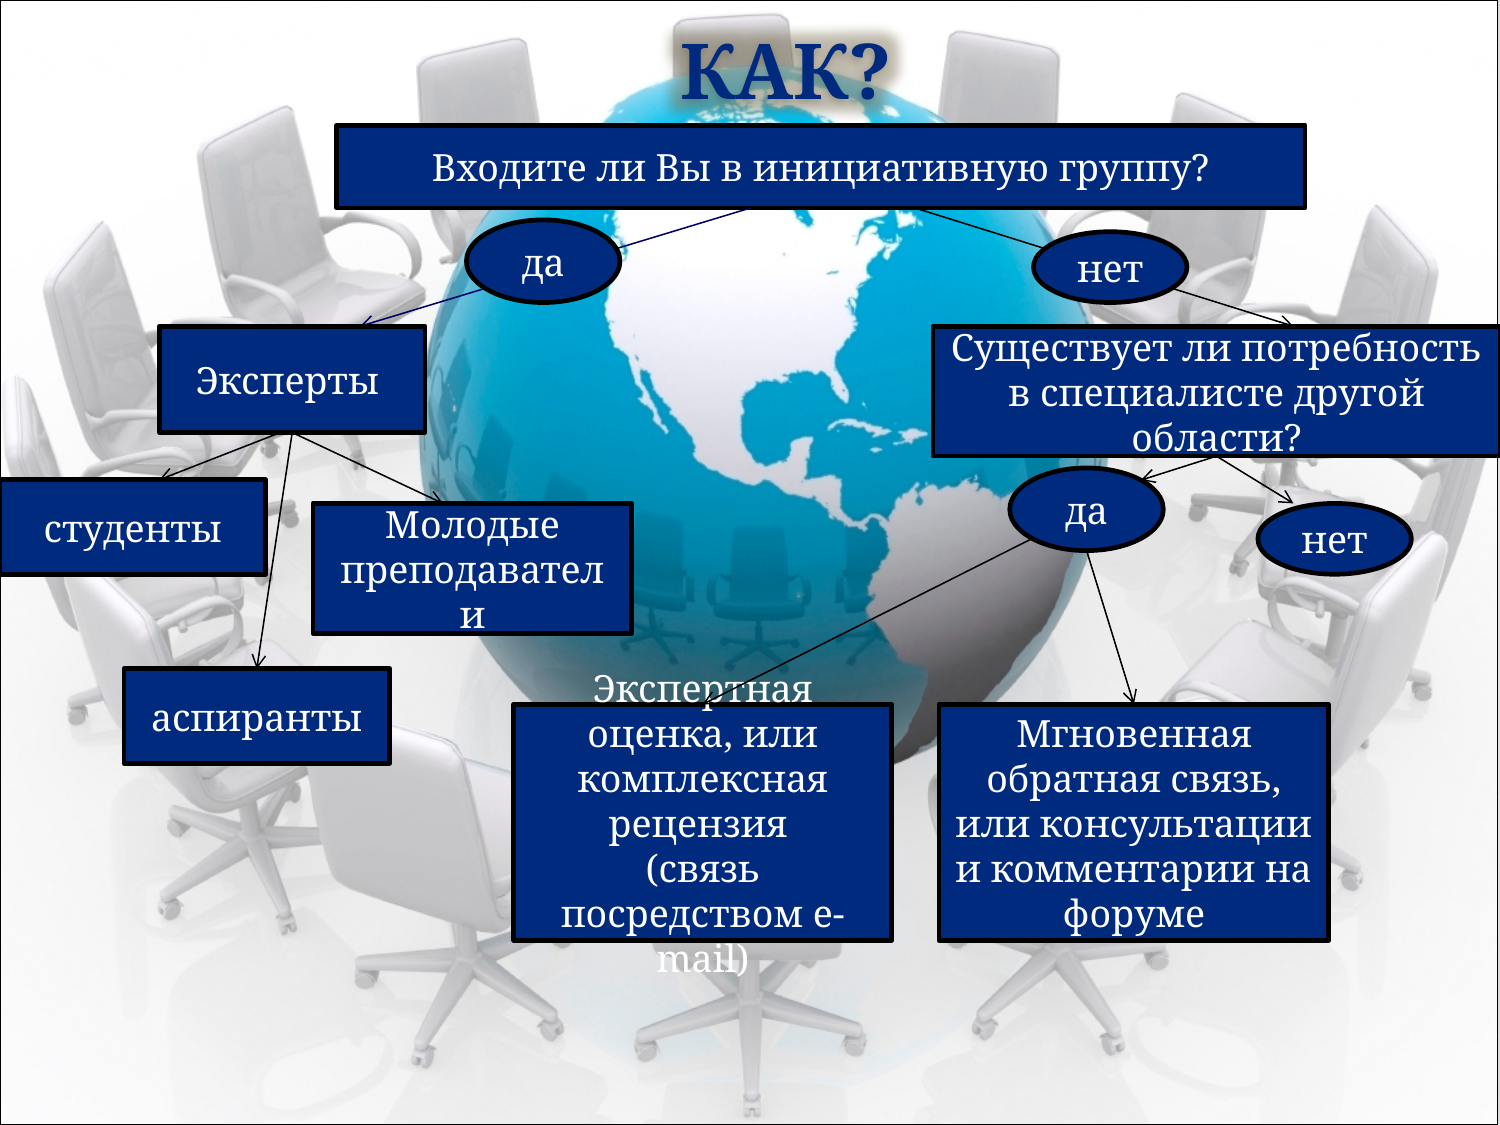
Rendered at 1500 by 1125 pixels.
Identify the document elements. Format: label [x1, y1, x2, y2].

text_box [331, 392, 404, 544]
text_box [359, 207, 751, 327]
text_box [784, 456, 951, 787]
picture [0, 0, 1498, 1125]
text_box [156, 532, 393, 569]
text_box [1033, 603, 1188, 652]
text_box [1166, 430, 1191, 507]
text_box [1230, 441, 1279, 519]
text_box [159, 432, 281, 480]
text_box [915, 207, 1294, 327]
text_box [513, 0, 1046, 150]
